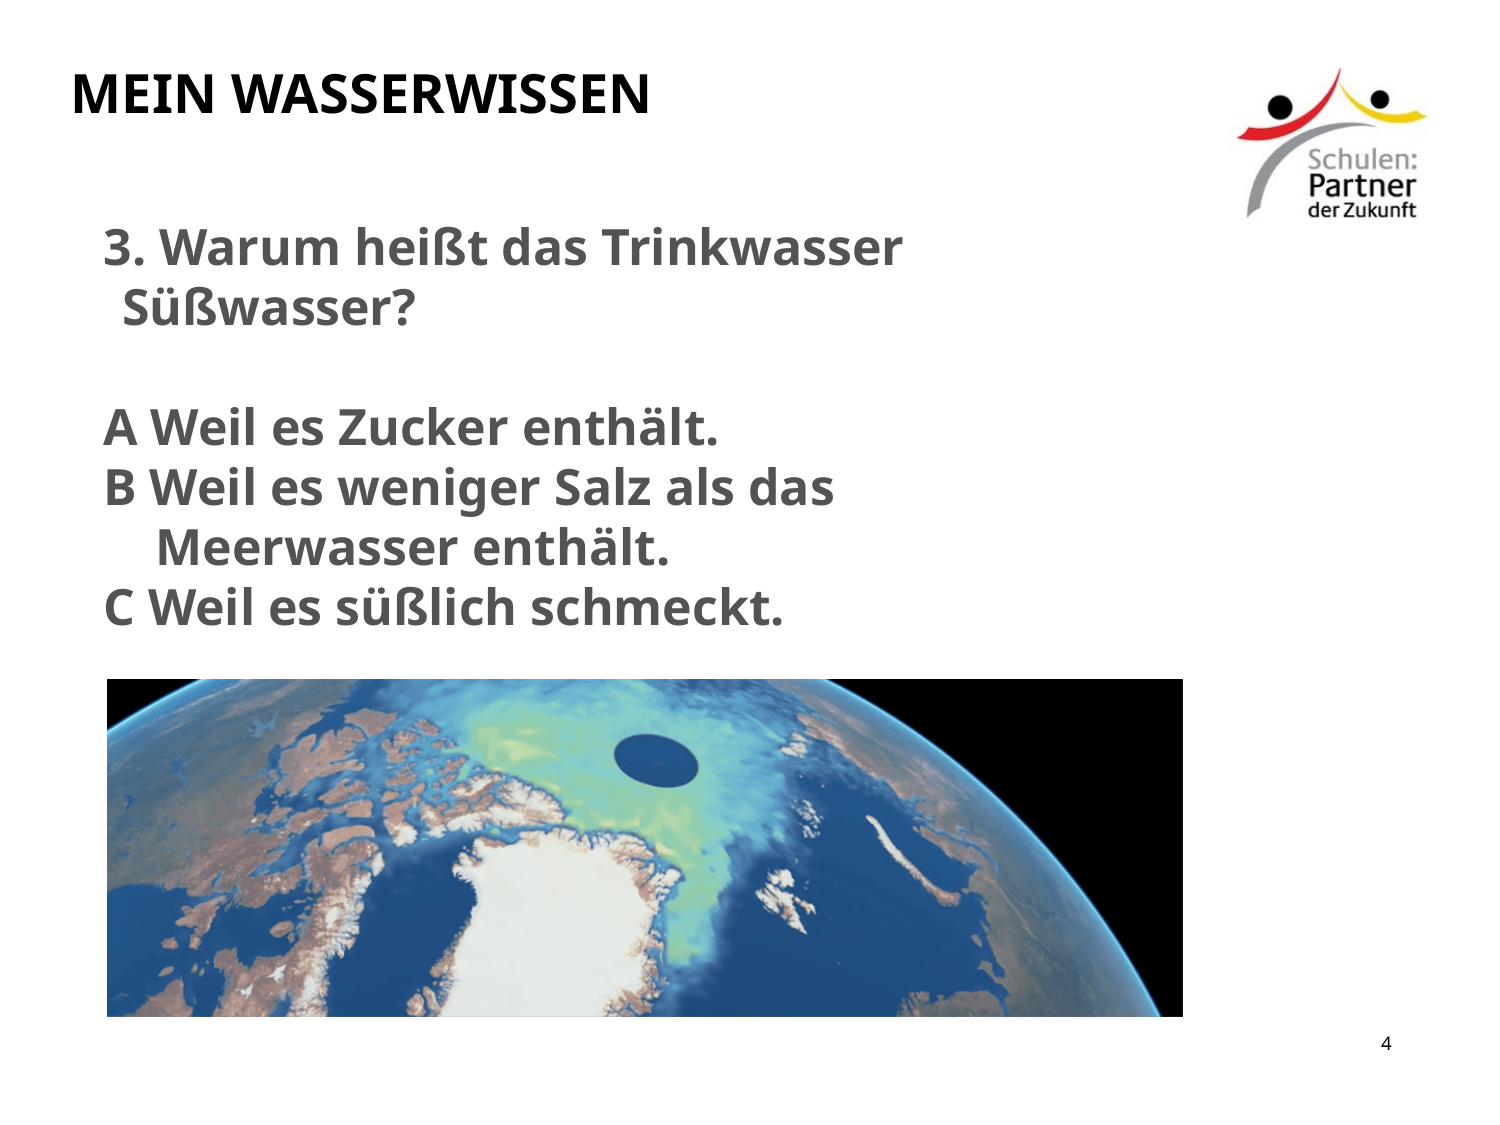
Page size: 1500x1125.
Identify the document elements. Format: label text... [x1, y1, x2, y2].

picture [1227, 24, 1435, 237]
text_box 3. Warum heißt das Trinkwasser Süßwasser? A Weil es Zucker enthält. B Weil es weniger Salz als das Meerwasser enthält. C Weil es süßlich schmeckt. [77, 207, 1169, 704]
text_box 4 [1380, 1031, 1392, 1054]
picture [107, 679, 1183, 1019]
text_box MEIN WASSERWISSEN [70, 68, 1075, 125]
